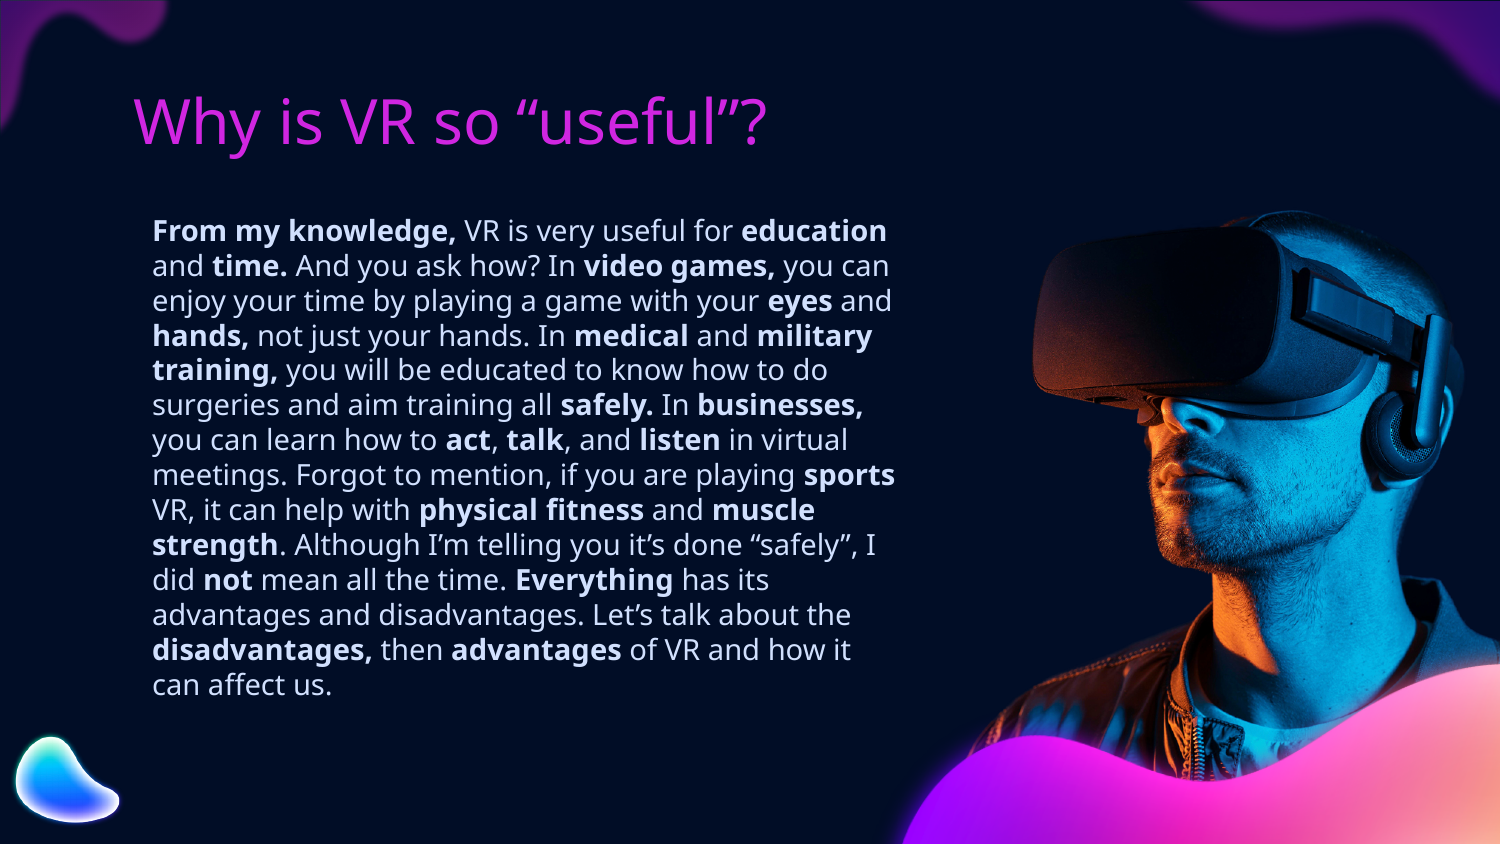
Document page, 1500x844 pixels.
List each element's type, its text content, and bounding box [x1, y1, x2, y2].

picture [844, 1, 1500, 844]
text_box From my knowledge, VR is very useful for education and time. And you ask how? In video games, you can enjoy your time by playing a game with your eyes and hands, not just your hands. In medical and military training, you will be educated to know how to do surgeries and aim training all safely. In businesses, you can learn how to act, talk, and listen in virtual meetings. Forgot to mention, if you are playing sports VR, it can help with physical fitness and muscle strength. Although I’m telling you it’s done “safely”, I did not mean all the time. Everything has its advantages and disadvantages. Let’s talk about the disadvantages, then advantages of VR and how it can affect us. [137, 204, 912, 709]
picture [0, 728, 132, 844]
picture [1, 1, 180, 158]
title Why is VR so “useful”? [118, 72, 1382, 167]
